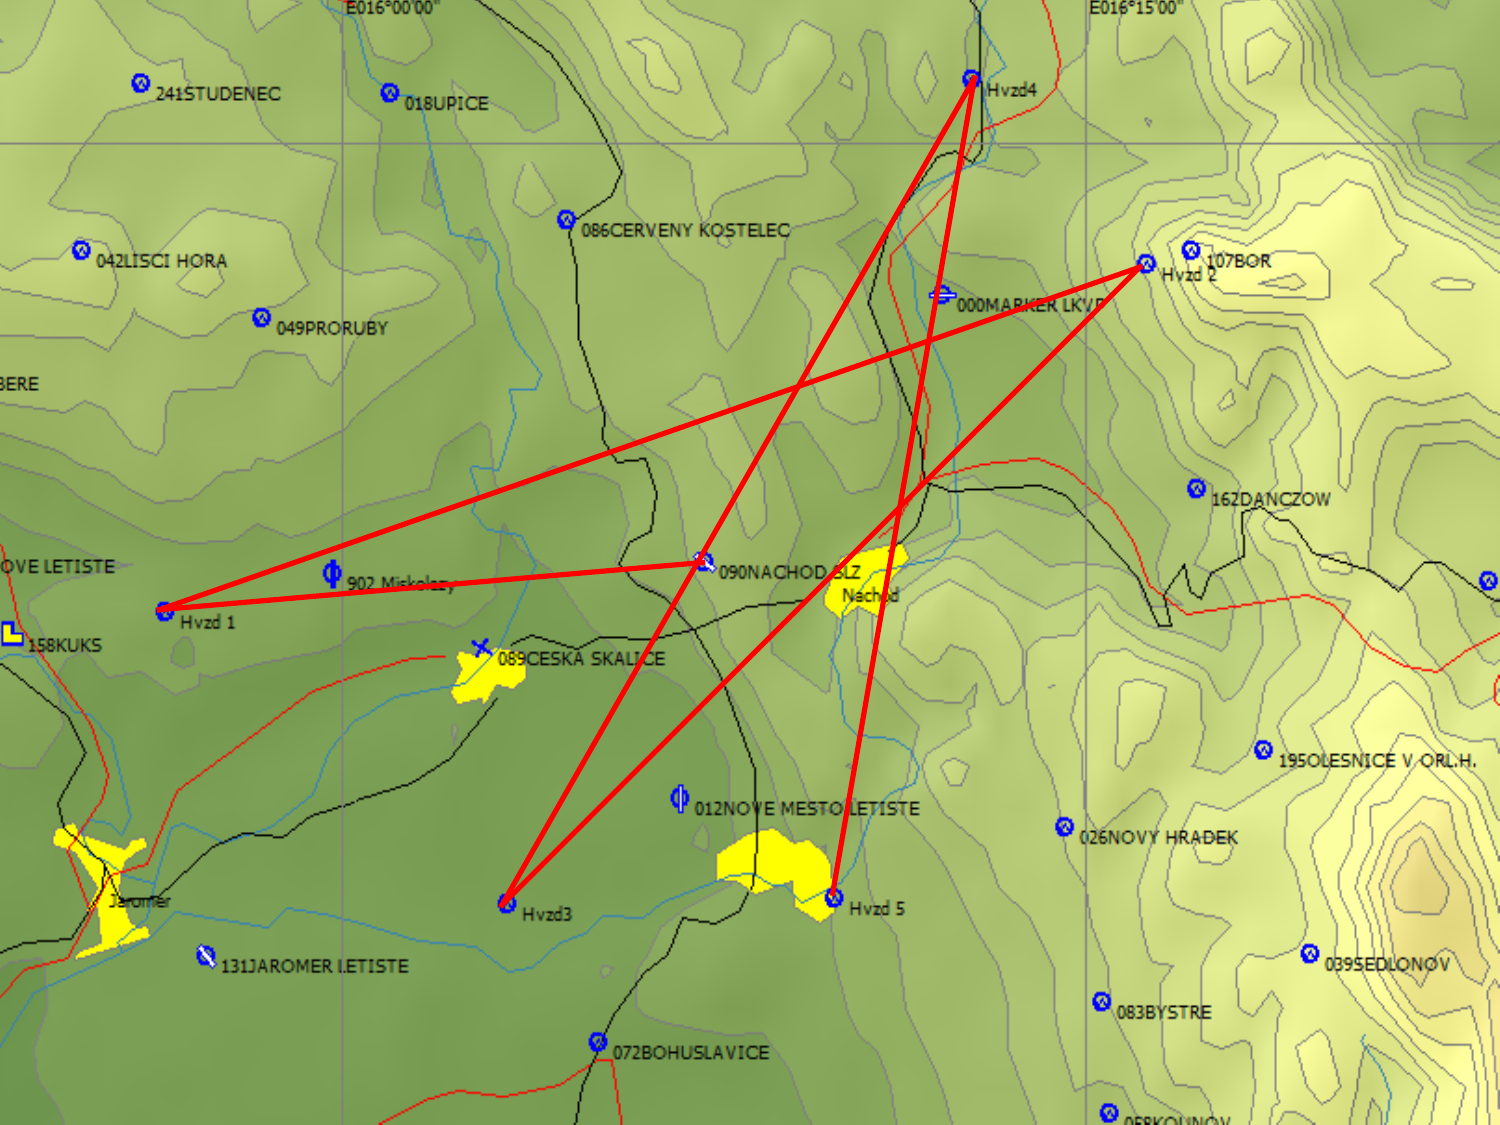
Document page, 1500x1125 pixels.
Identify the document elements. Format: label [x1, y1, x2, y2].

text_box [980, 266, 1141, 906]
text_box [501, 77, 975, 906]
picture [0, 0, 1500, 1125]
text_box [832, 77, 975, 894]
text_box [159, 266, 496, 610]
